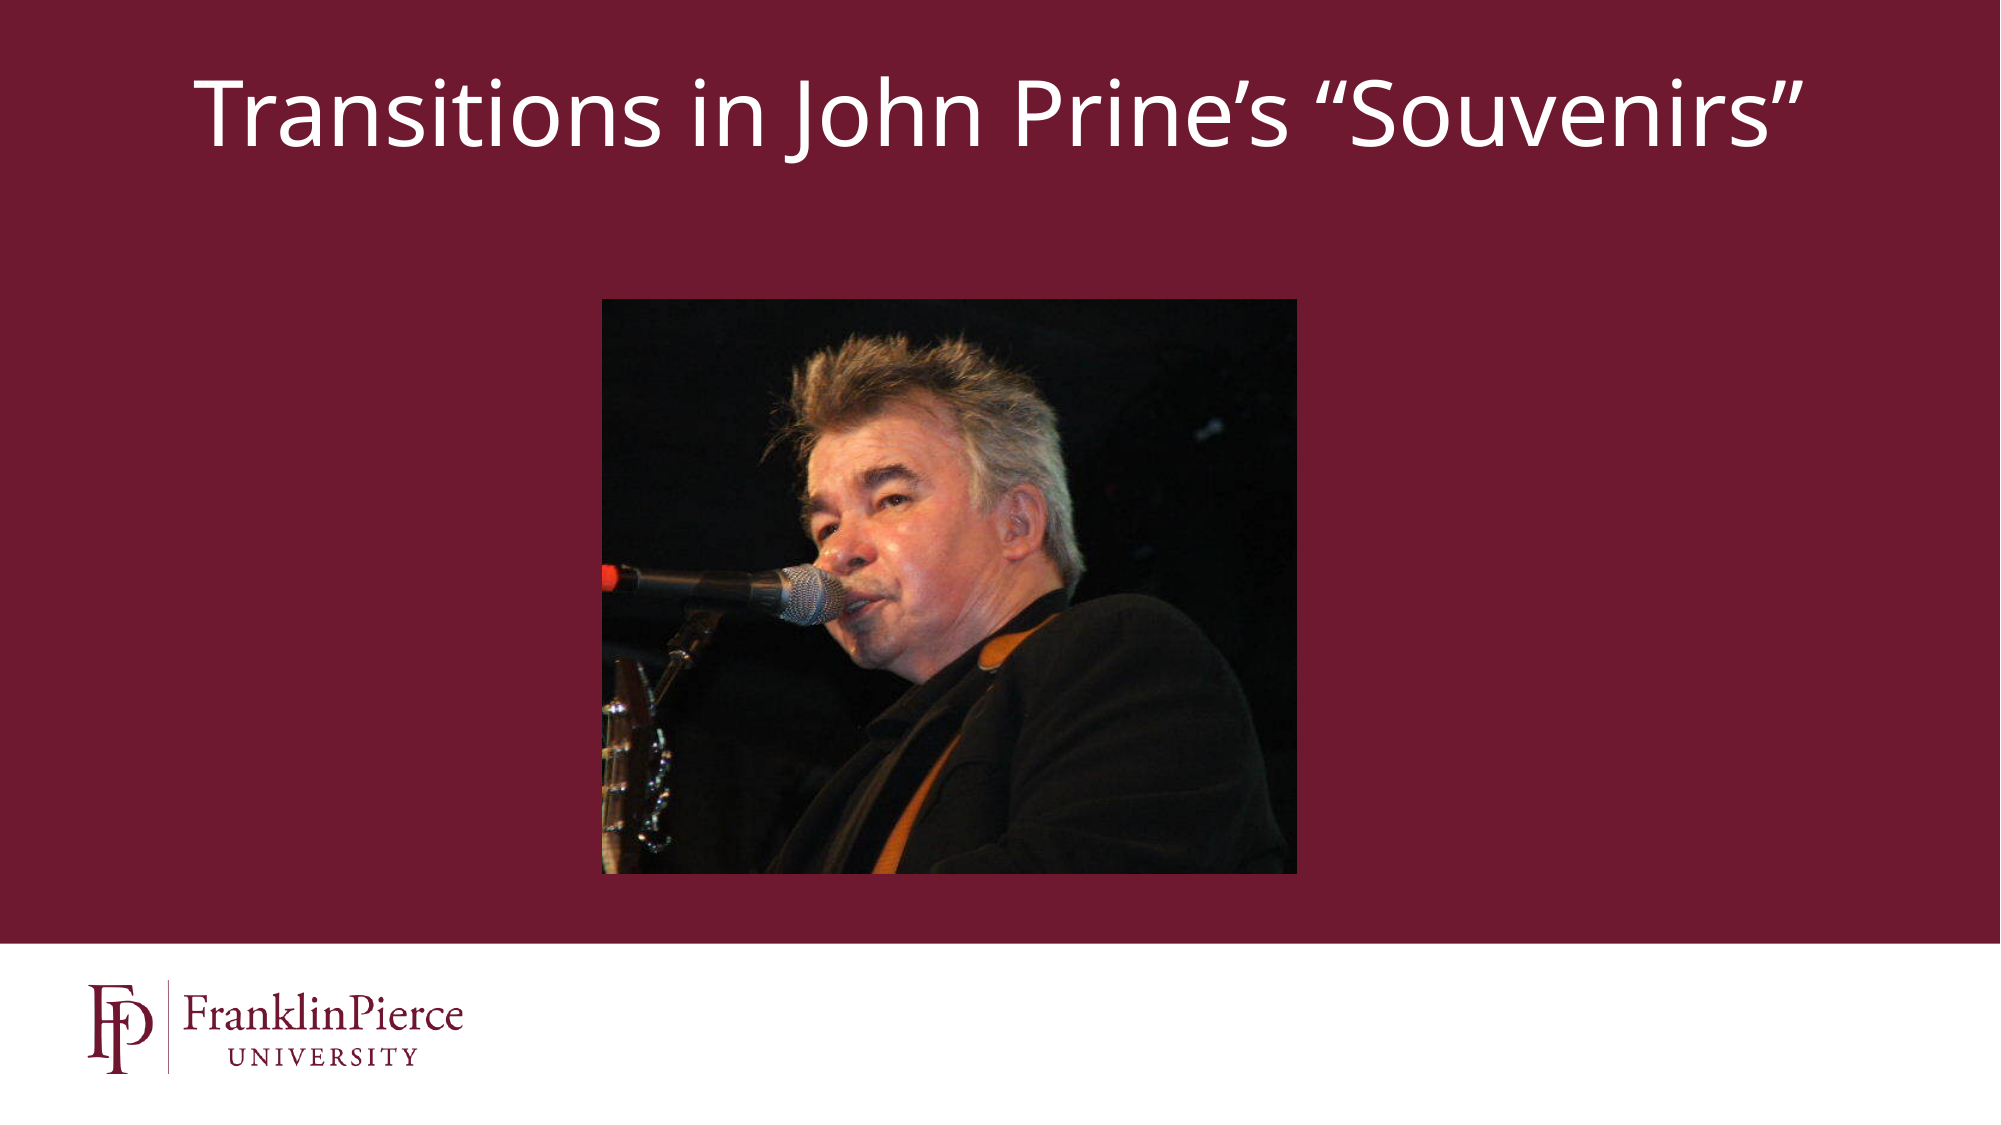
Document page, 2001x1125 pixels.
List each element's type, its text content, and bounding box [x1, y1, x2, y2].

title Transitions in John Prine’s “Souvenirs” [137, 59, 1863, 278]
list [602, 299, 1297, 874]
